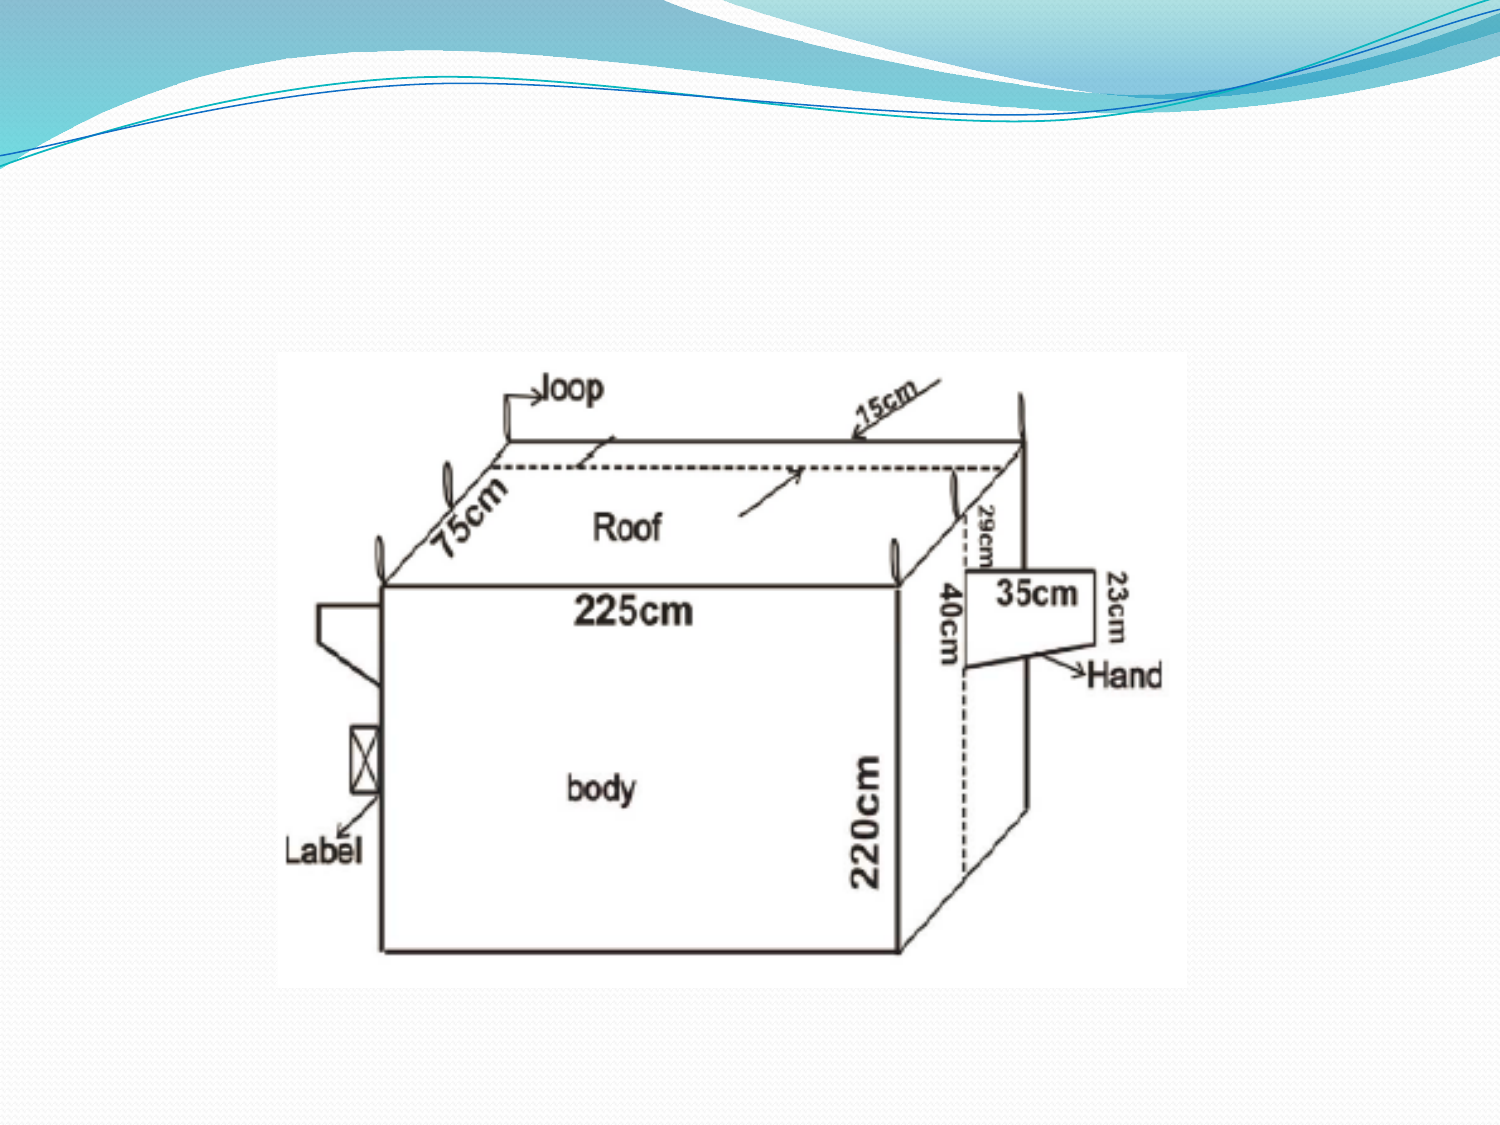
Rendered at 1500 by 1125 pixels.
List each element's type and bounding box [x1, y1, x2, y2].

picture [277, 352, 1188, 988]
